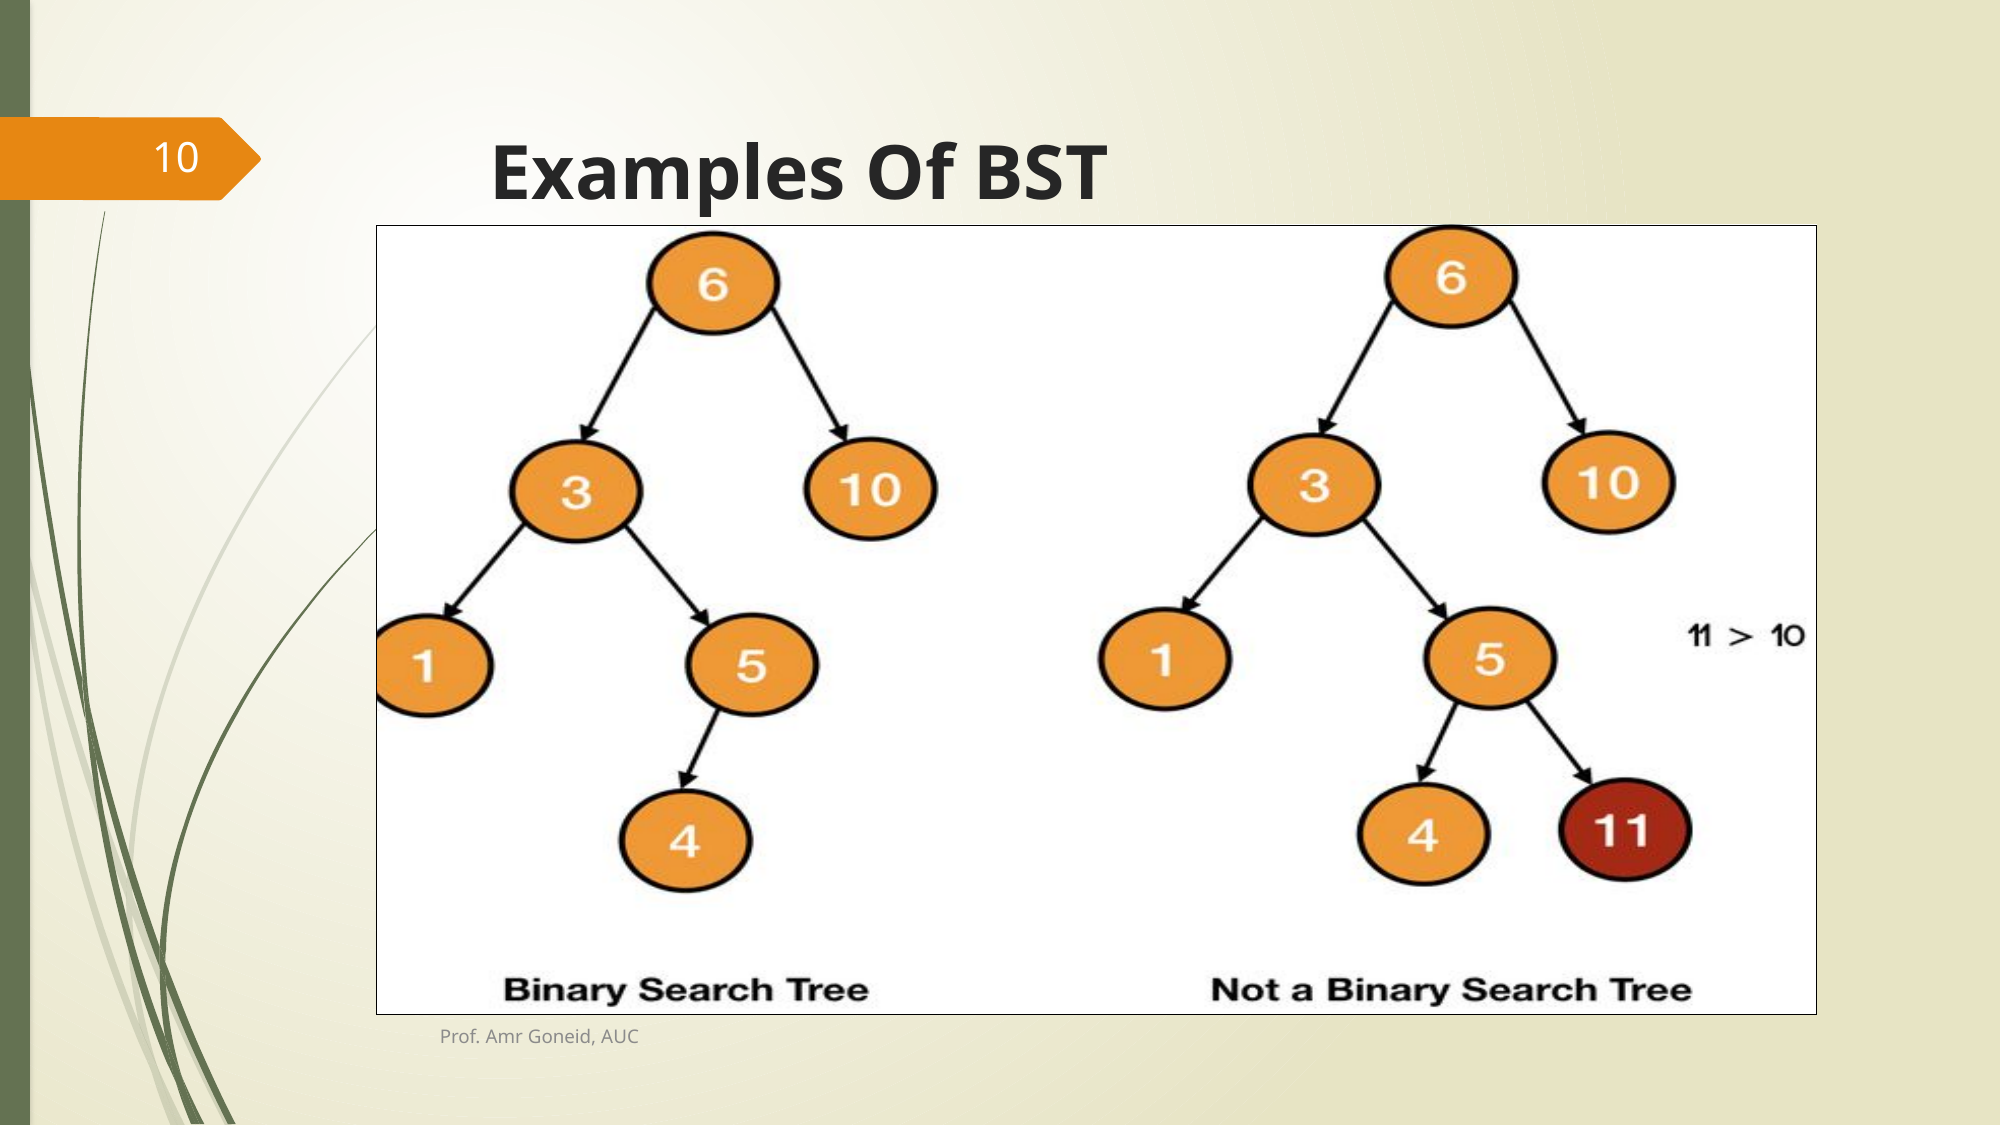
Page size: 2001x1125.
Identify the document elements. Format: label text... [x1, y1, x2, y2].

picture [376, 224, 1818, 1015]
footer Prof. Amr Goneid, AUC [424, 1023, 1675, 1067]
slide_number 10 [87, 129, 216, 190]
title Examples Of BST [474, 117, 1750, 224]
